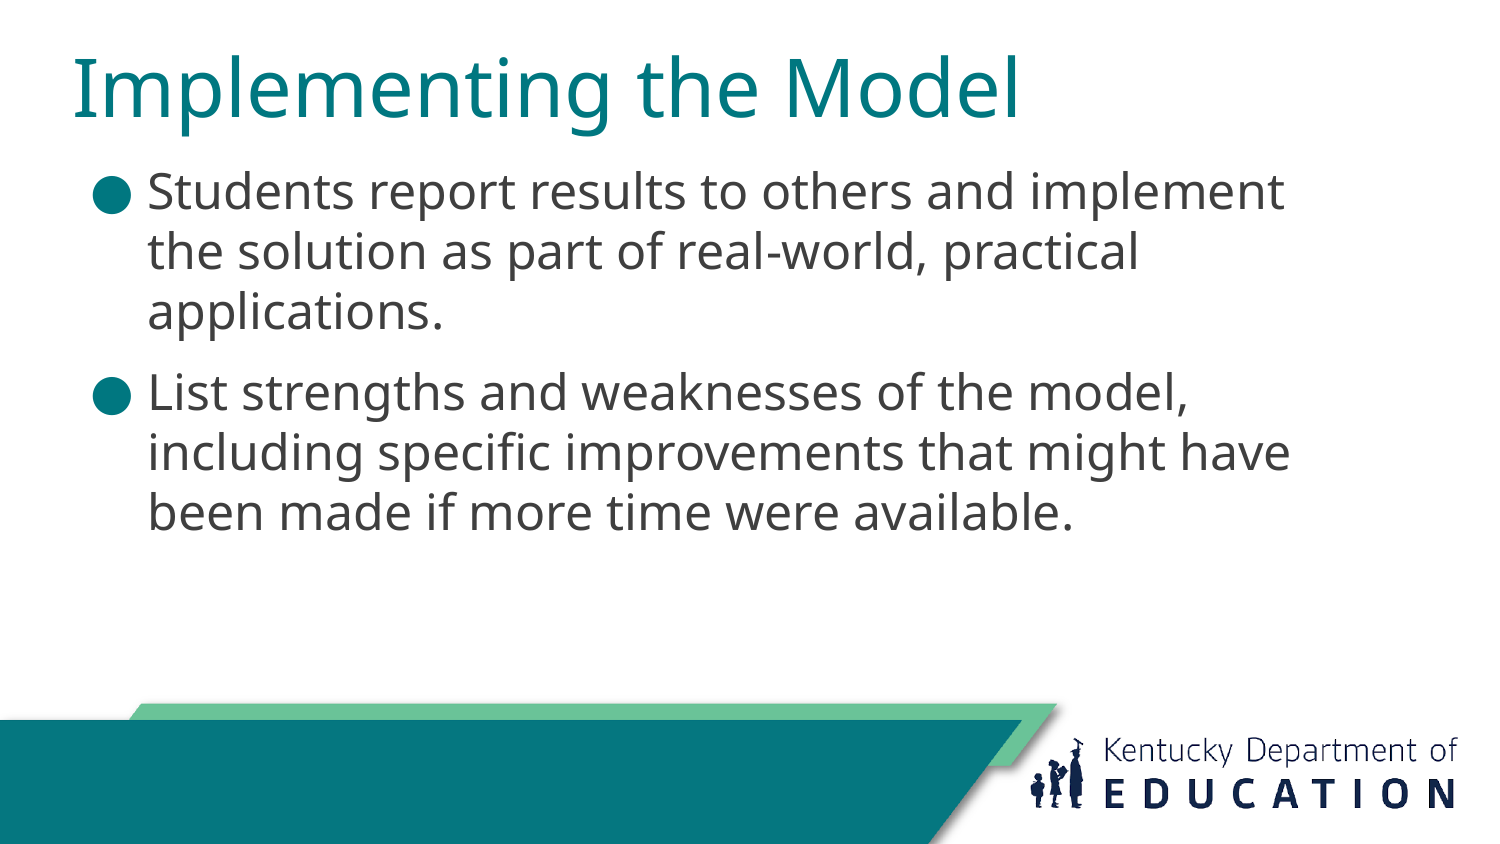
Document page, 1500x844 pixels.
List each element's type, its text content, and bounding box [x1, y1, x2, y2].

title Implementing the Model [68, 31, 1433, 195]
list Students report results to others and implement the solution as part of real-world, practical applications. List strengths and weaknesses of the model, including specific improvements that might have been made if more time were available. [68, 155, 1362, 822]
picture [0, 0, 1500, 844]
